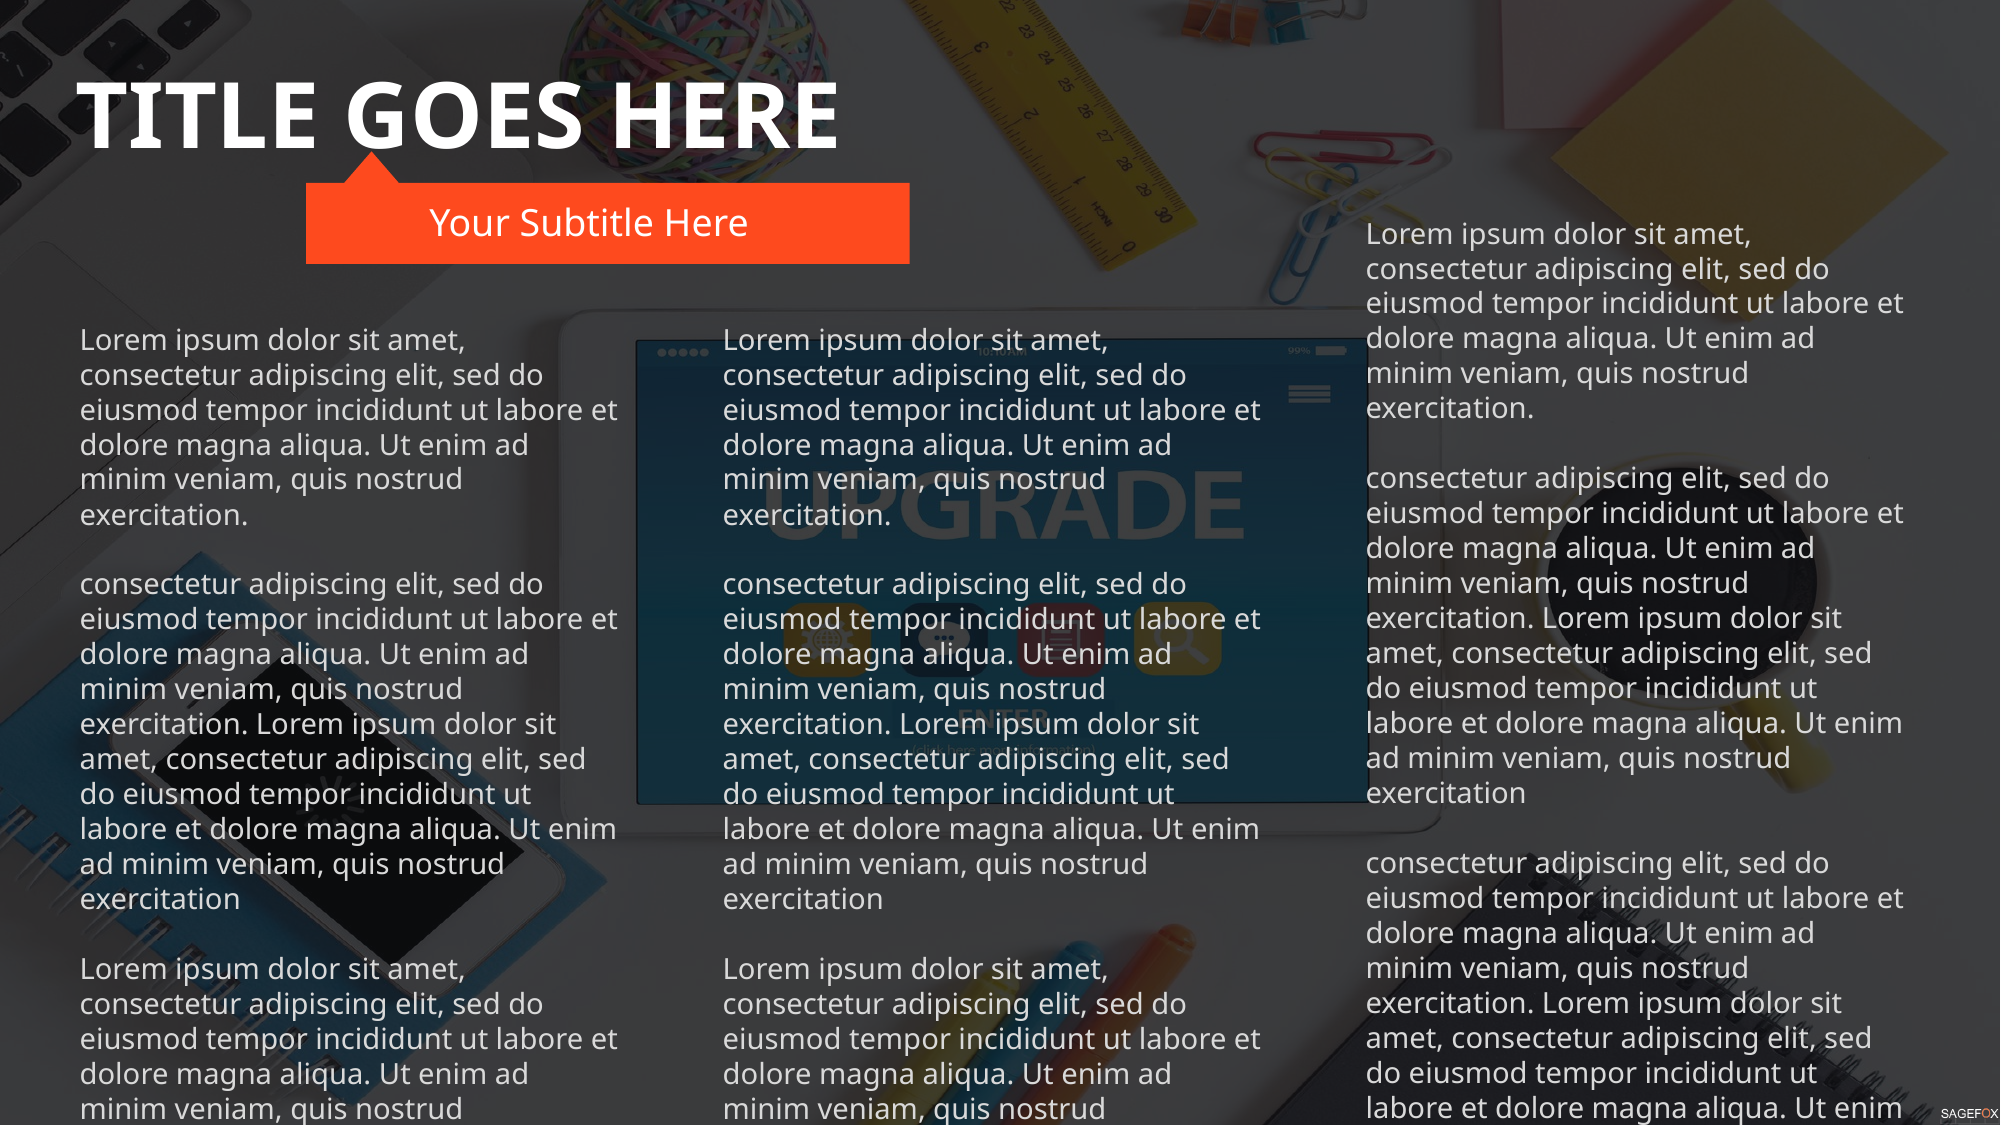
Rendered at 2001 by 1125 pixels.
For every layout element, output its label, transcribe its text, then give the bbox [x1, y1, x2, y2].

text_box Lorem ipsum dolor sit amet, consectetur adipiscing elit, sed do eiusmod tempor incididunt ut labore et dolore magna aliqua. Ut enim ad minim veniam, quis nostrud exercitation. consectetur adipiscing elit, sed do eiusmod tempor incididunt ut labore et dolore magna aliqua. Ut enim ad minim veniam, quis nostrud exercitation. Lorem ipsum dolor sit amet, consectetur adipiscing elit, sed do eiusmod tempor incididunt ut labore et dolore magna aliqua. Ut enim ad minim veniam, quis nostrud exercitation Lorem ipsum dolor sit amet, consectetur adipiscing elit, sed do eiusmod tempor incididunt ut labore et dolore magna aliqua. Ut enim ad minim veniam, quis nostrud exercitation [707, 313, 1278, 1125]
text_box TITLE GOES HERE [60, 49, 965, 175]
text_box Lorem ipsum dolor sit amet, consectetur adipiscing elit, sed do eiusmod tempor incididunt ut labore et dolore magna aliqua. Ut enim ad minim veniam, quis nostrud exercitation. consectetur adipiscing elit, sed do eiusmod tempor incididunt ut labore et dolore magna aliqua. Ut enim ad minim veniam, quis nostrud exercitation. Lorem ipsum dolor sit amet, consectetur adipiscing elit, sed do eiusmod tempor incididunt ut labore et dolore magna aliqua. Ut enim ad minim veniam, quis nostrud exercitation consectetur adipiscing elit, sed do eiusmod tempor incididunt ut labore et dolore magna aliqua. Ut enim ad minim veniam, quis nostrud exercitation. Lorem ipsum dolor sit amet, consectetur adipiscing elit, sed do eiusmod tempor incididunt ut labore et dolore magna aliqua. Ut enim ad minim veniam, quis nostrud exercitation [1350, 207, 1921, 1125]
text_box Lorem ipsum dolor sit amet, consectetur adipiscing elit, sed do eiusmod tempor incididunt ut labore et dolore magna aliqua. Ut enim ad minim veniam, quis nostrud exercitation. consectetur adipiscing elit, sed do eiusmod tempor incididunt ut labore et dolore magna aliqua. Ut enim ad minim veniam, quis nostrud exercitation. Lorem ipsum dolor sit amet, consectetur adipiscing elit, sed do eiusmod tempor incididunt ut labore et dolore magna aliqua. Ut enim ad minim veniam, quis nostrud exercitation Lorem ipsum dolor sit amet, consectetur adipiscing elit, sed do eiusmod tempor incididunt ut labore et dolore magna aliqua. Ut enim ad minim veniam, quis nostrud exercitation. [64, 313, 635, 1125]
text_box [306, 151, 910, 264]
picture [1940, 0, 2001, 1125]
